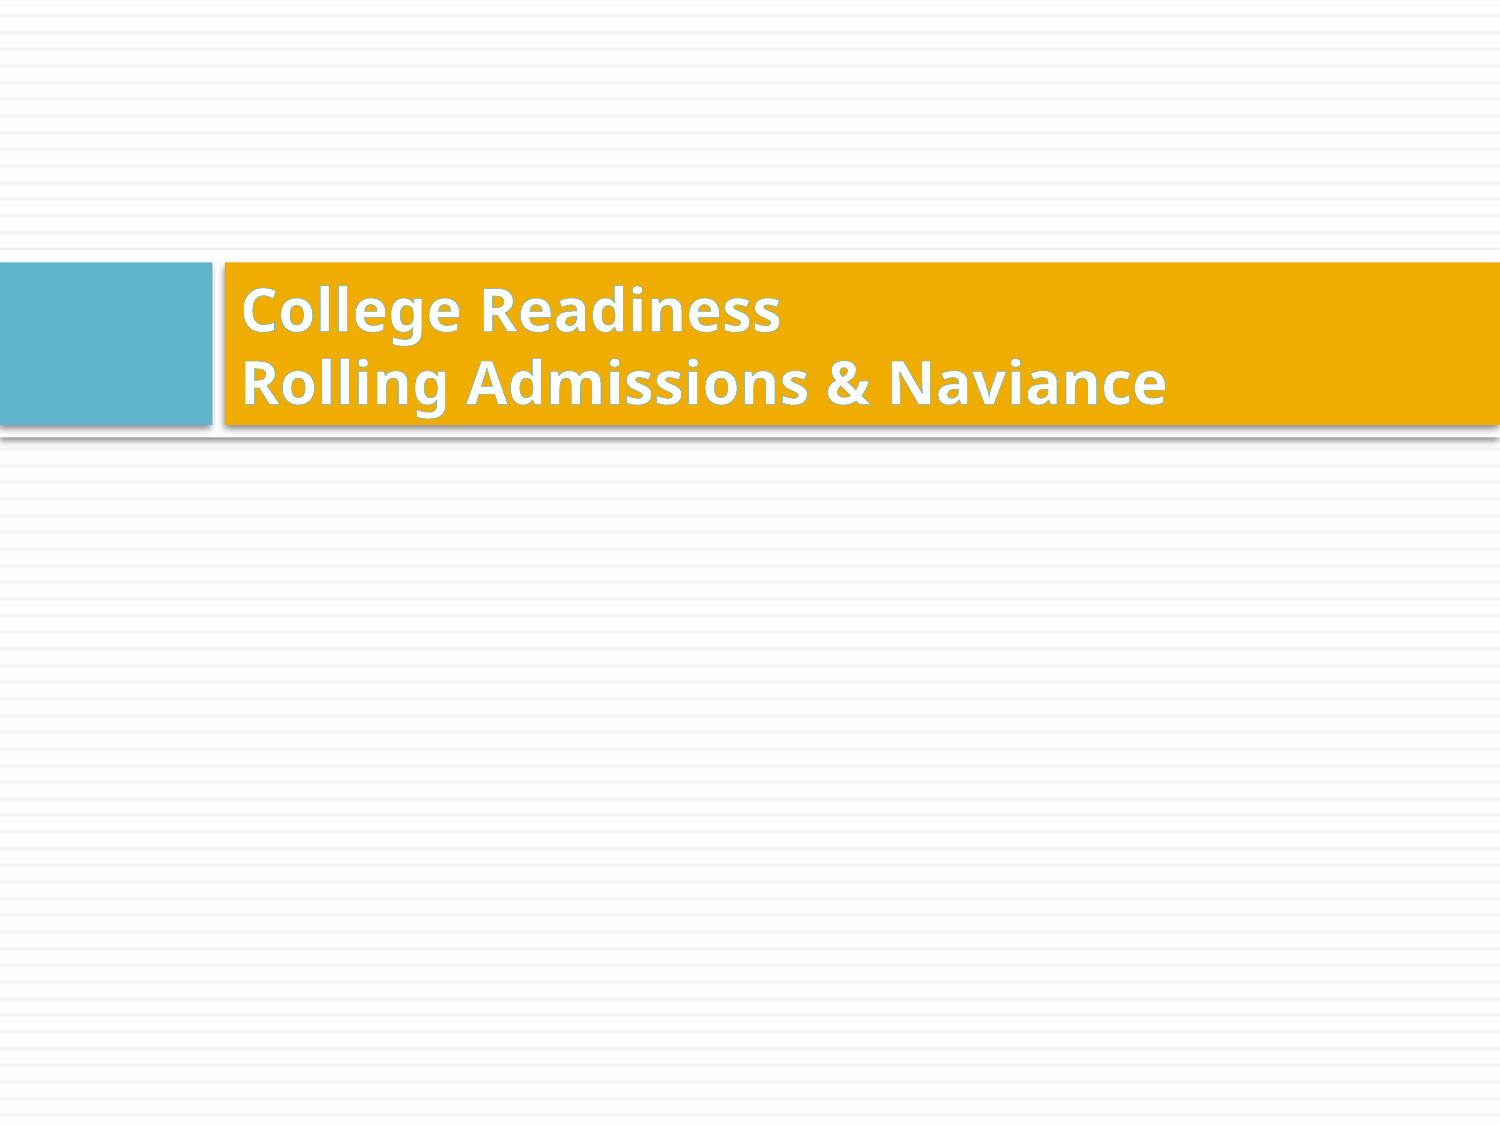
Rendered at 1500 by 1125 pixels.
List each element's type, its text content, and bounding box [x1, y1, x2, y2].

title College Readiness Rolling Admissions & Naviance [225, 262, 1475, 425]
